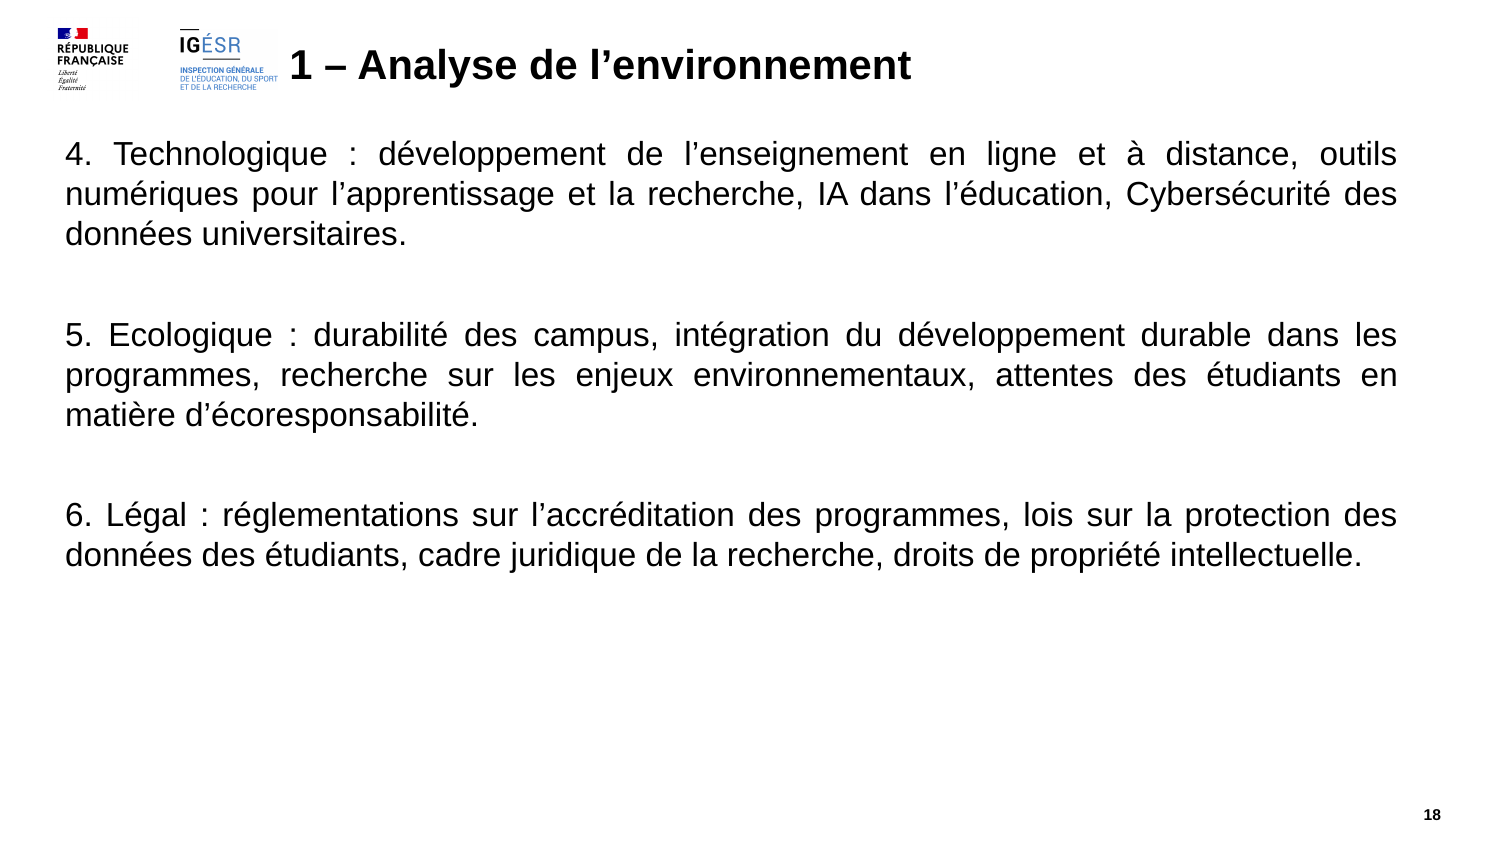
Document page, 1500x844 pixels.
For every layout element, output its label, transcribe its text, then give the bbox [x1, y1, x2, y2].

list 4. Technologique : développement de l’enseignement en ligne et à distance, outils numériques pour l’apprentissage et la recherche, IA dans l’éducation, Cybersécurité des données universitaires. 5. Ecologique : durabilité des campus, intégration du développement durable dans les programmes, recherche sur les enjeux environnementaux, attentes des étudiants en matière d’écoresponsabilité. 6. Légal : réglementations sur l’accréditation des programmes, lois sur la protection des données des étudiants, cadre juridique de la recherche, droits de propriété intellectuelle. [64, 132, 1400, 759]
title 1 – Analyse de l’environnement [289, 43, 1500, 103]
slide_number 18 [1219, 784, 1441, 844]
picture [47, 17, 139, 101]
picture [180, 29, 278, 90]
